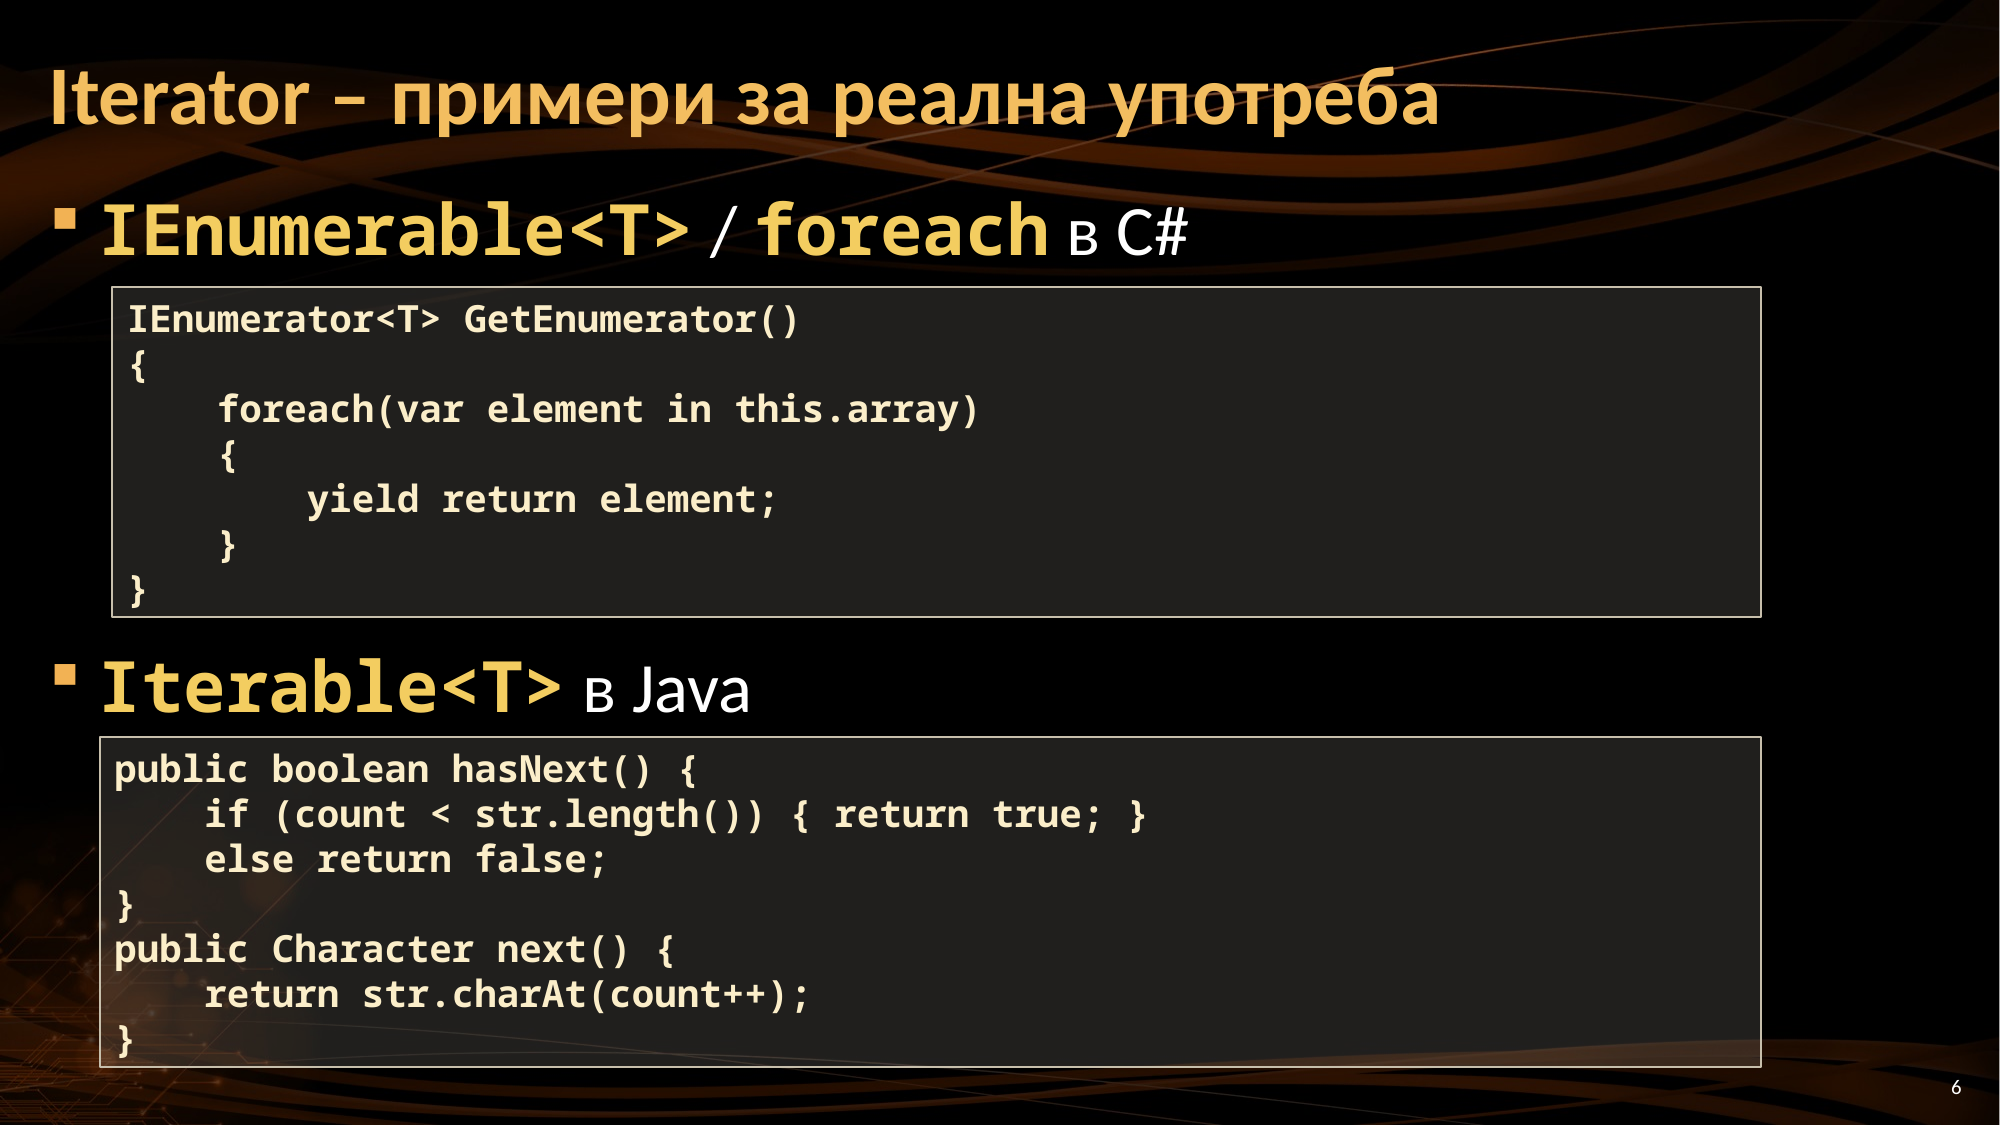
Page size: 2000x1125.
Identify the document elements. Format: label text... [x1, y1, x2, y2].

title Iterator – примери за реална употреба [30, 6, 1968, 189]
text_box public boolean hasNext() { if (count < str.length()) { return true; } else return false; } public Character next() { return str.charAt(count++); } [99, 737, 1762, 1068]
list IEnumerable<T> / foreach в C# Iterable<T> в Java [31, 189, 1968, 1089]
slide_number 6 [1897, 1070, 1968, 1103]
text_box IEnumerator<T> GetEnumerator() { foreach(var element in this.array) { yield return element; } } [112, 287, 1762, 618]
picture [0, 0, 2000, 1125]
